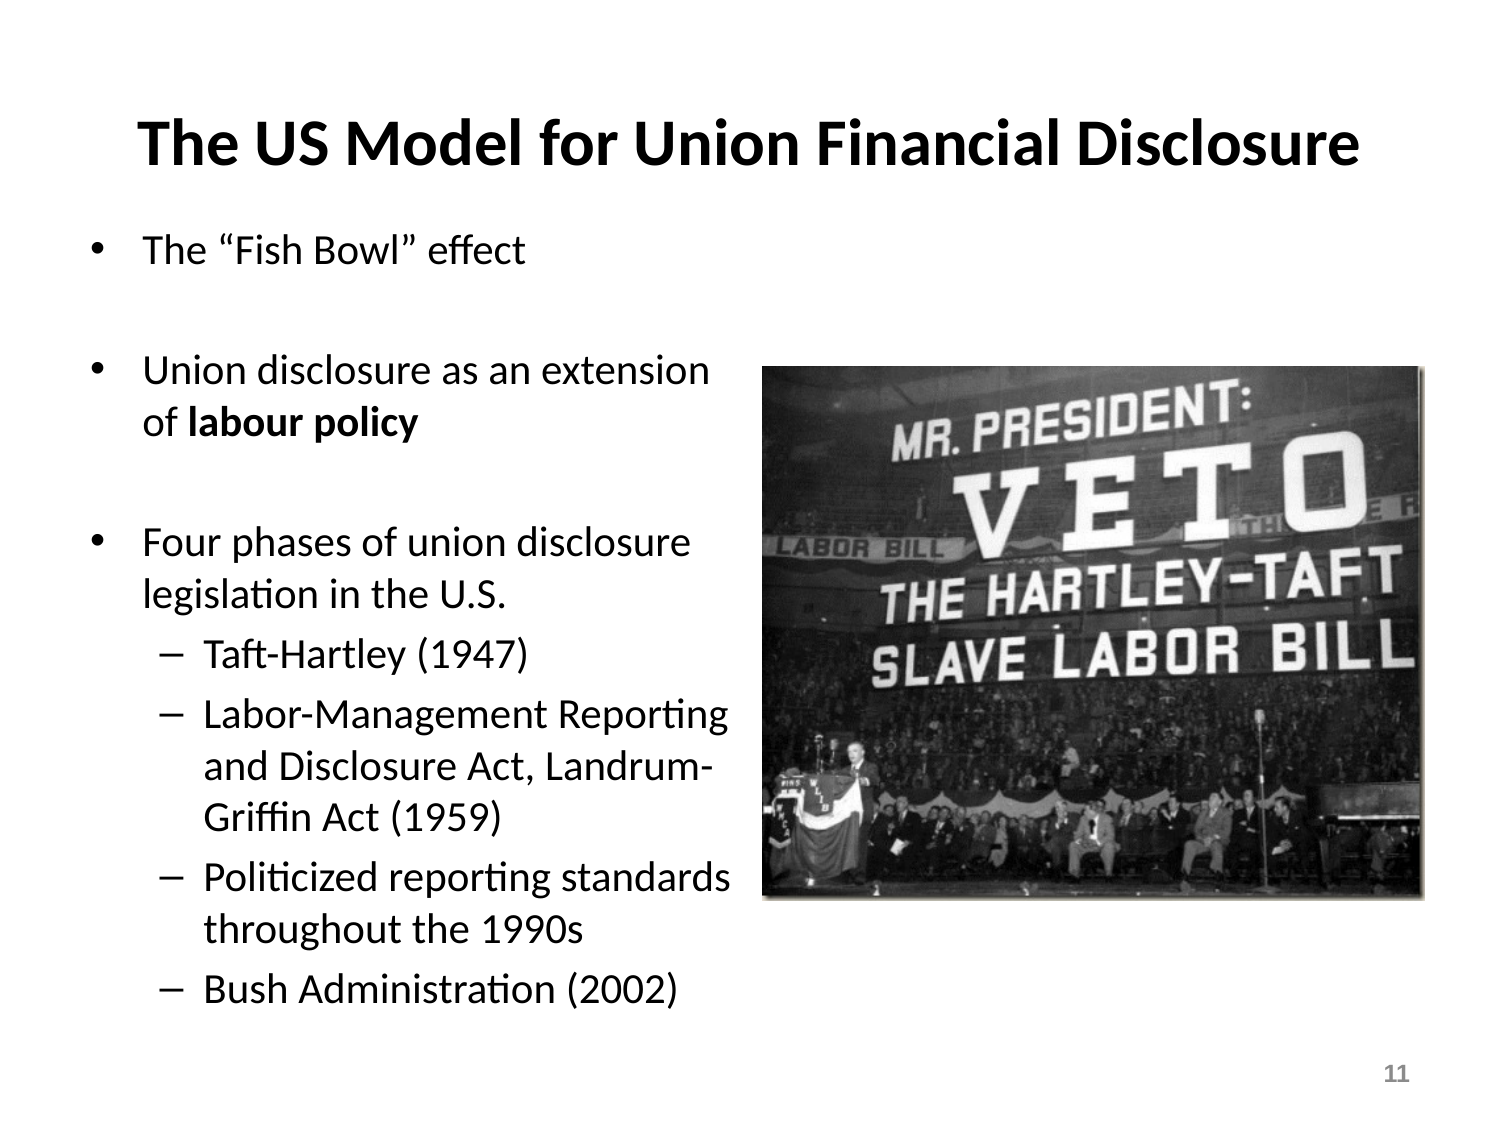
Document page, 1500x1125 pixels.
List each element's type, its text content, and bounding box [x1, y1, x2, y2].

slide_number 11 [1074, 1042, 1425, 1103]
list The “Fish Bowl” effect Union disclosure as an extension of labour policy Four phases of union disclosure legislation in the U.S. Taft-Hartley (1947) Labor-Management Reporting and Disclosure Act, Landrum-Griffin Act (1959) Politicized reporting standards throughout the 1990s Bush Administration (2002) [75, 214, 750, 1031]
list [762, 262, 1426, 1006]
title The US Model for Union Financial Disclosure [75, 45, 1425, 233]
